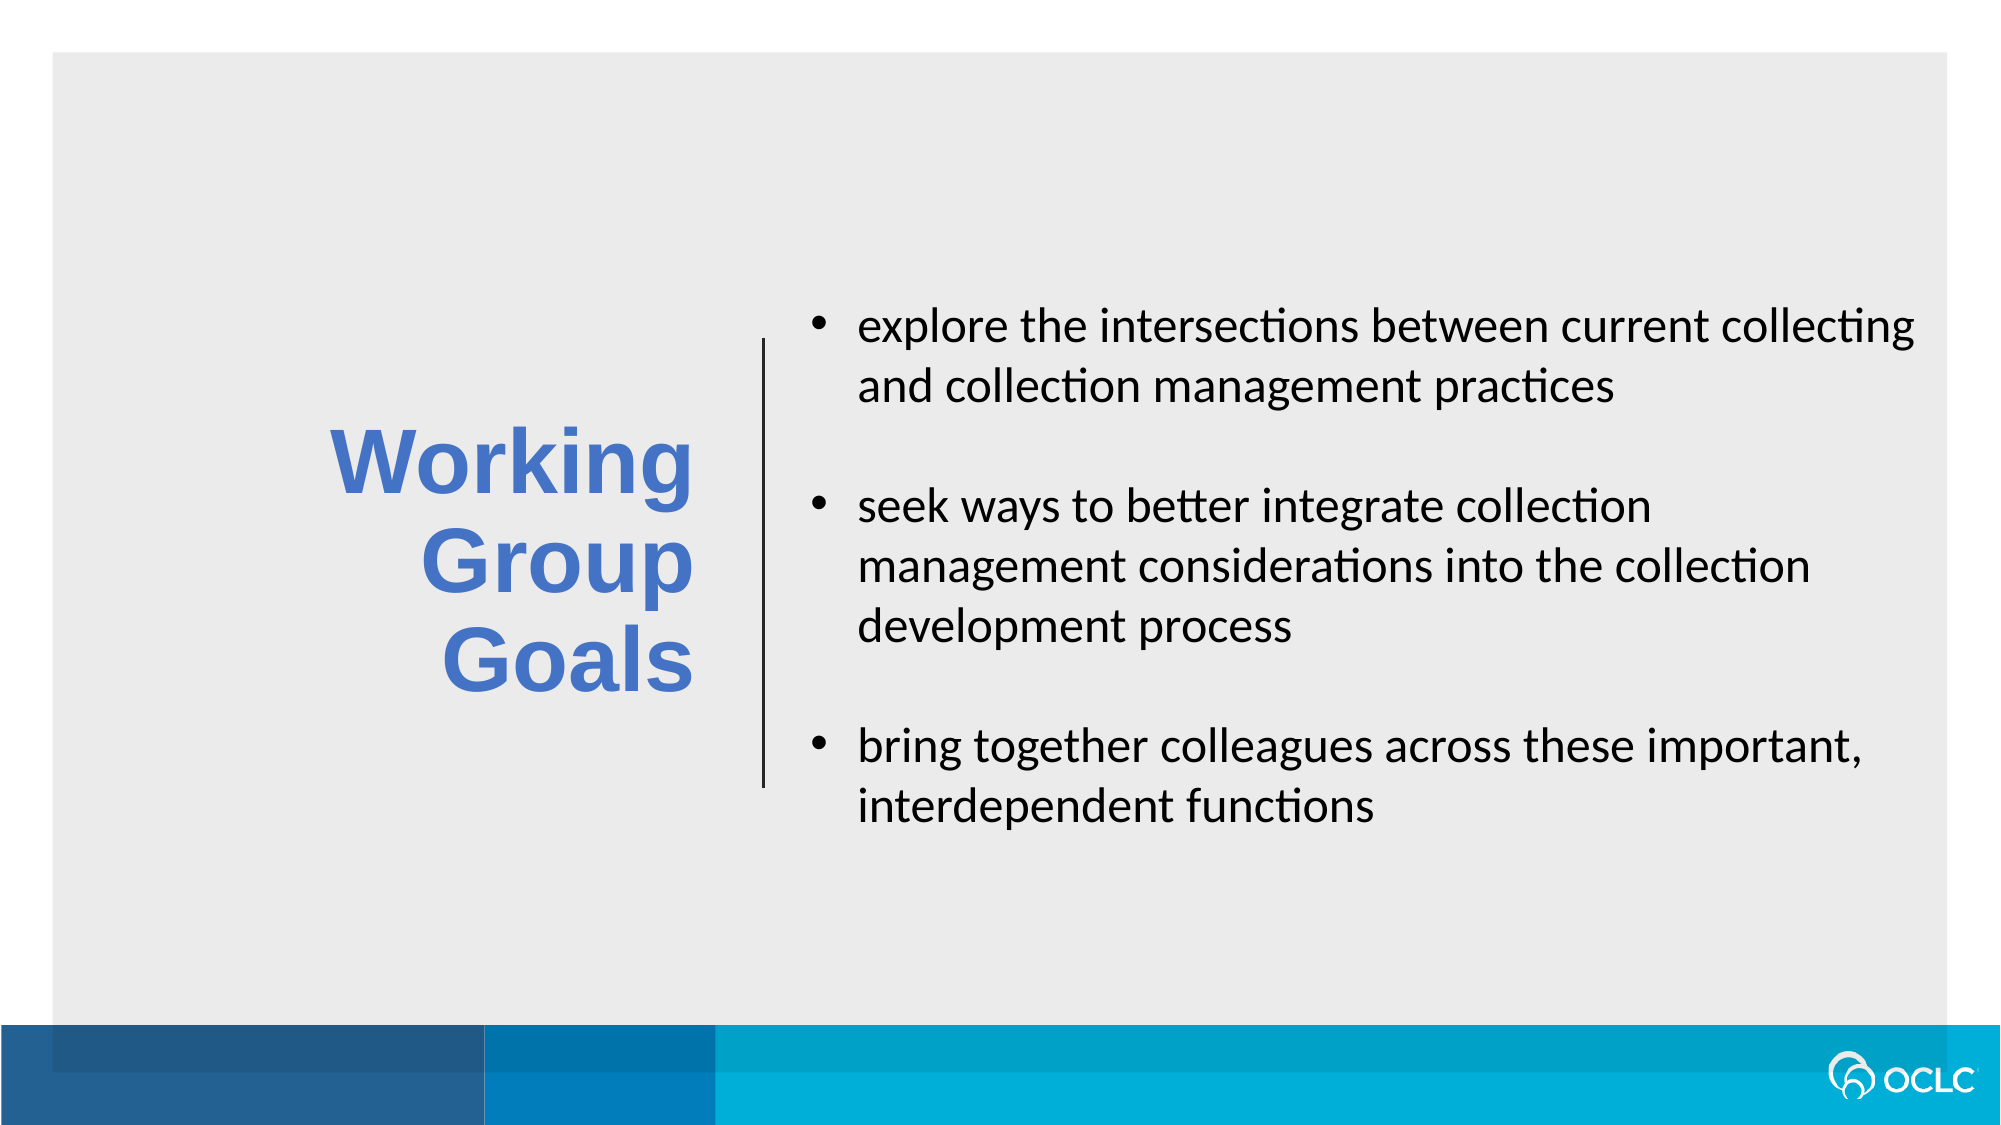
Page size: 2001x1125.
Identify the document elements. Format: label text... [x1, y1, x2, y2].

text_box explore the intersections between current collecting and collection management practices seek ways to better integrate collection management considerations into the collection development process bring together colleagues across these important, interdependent functions [795, 158, 1948, 967]
text_box Working Group Goals [137, 158, 711, 967]
text_box [52, 51, 1948, 1073]
